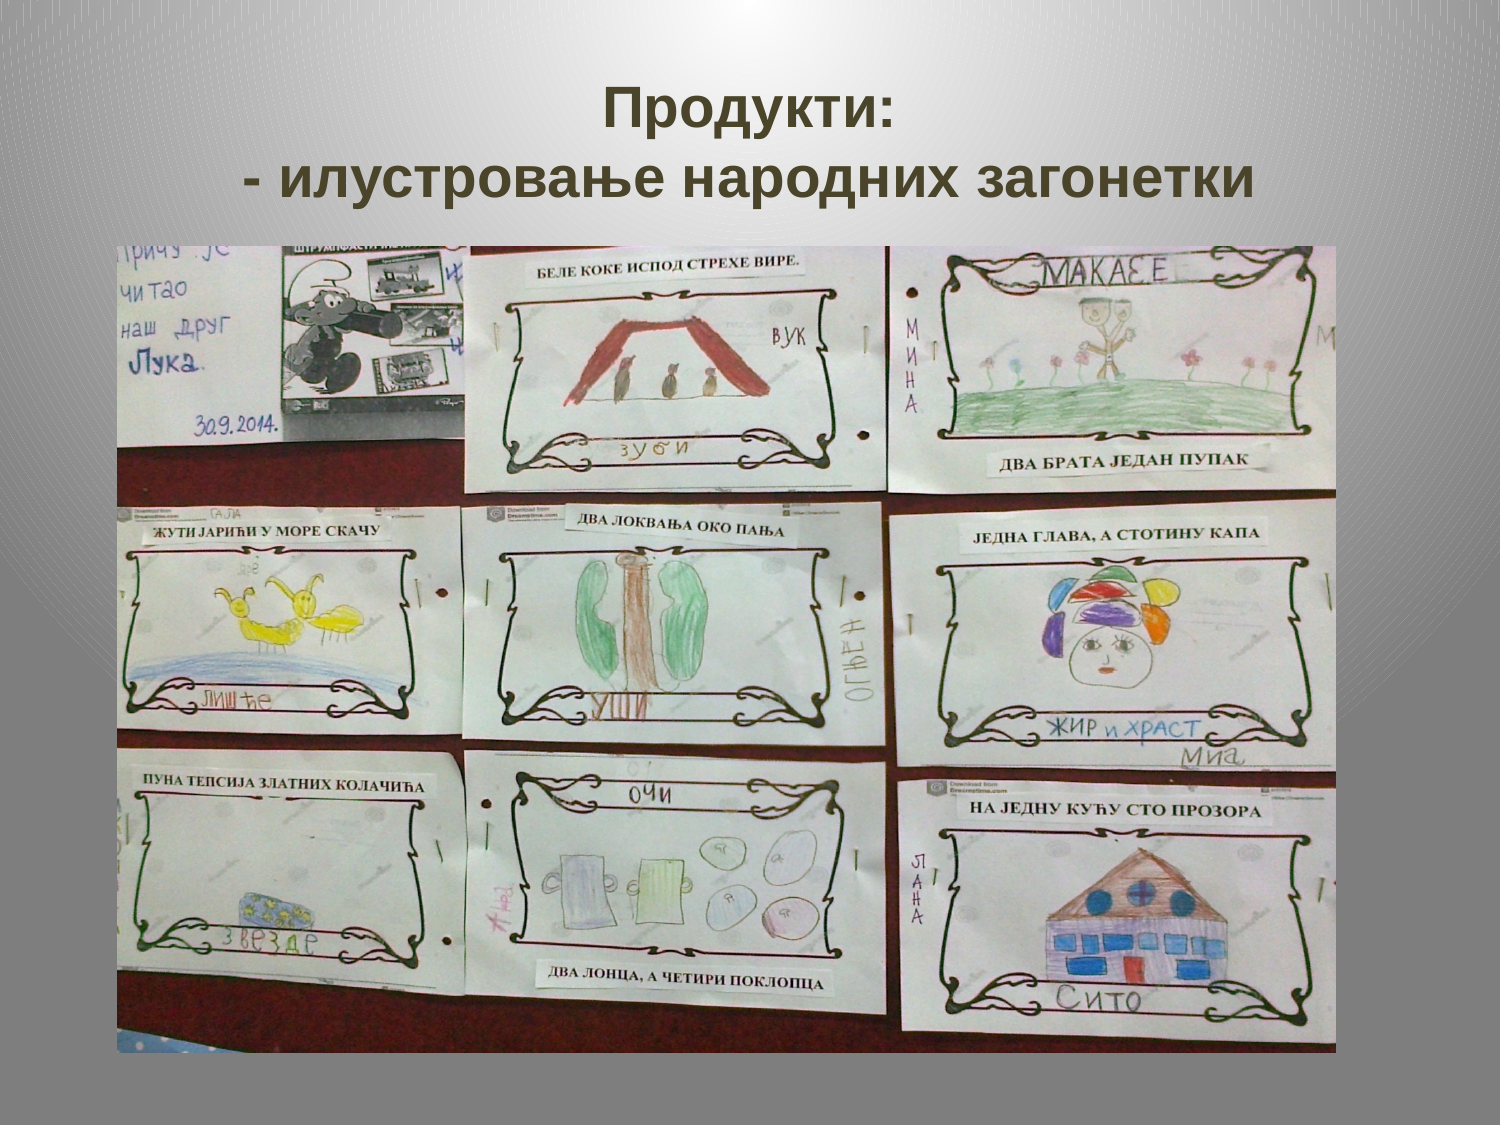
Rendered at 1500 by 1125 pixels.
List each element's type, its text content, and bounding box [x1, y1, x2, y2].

title Продукти: - илустровање народних загонетки [74, 44, 1426, 233]
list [116, 245, 1337, 1053]
